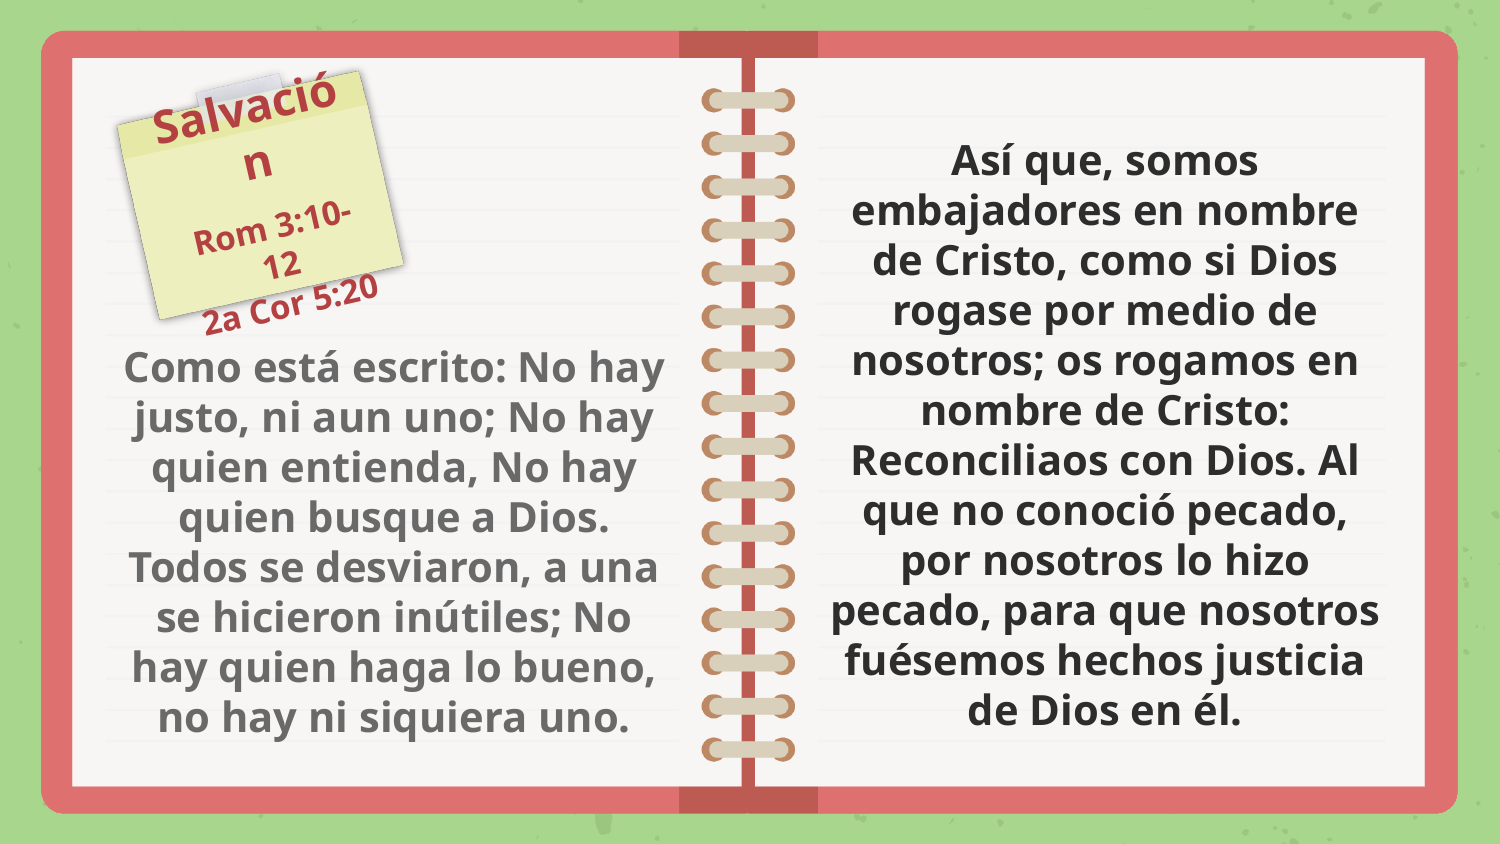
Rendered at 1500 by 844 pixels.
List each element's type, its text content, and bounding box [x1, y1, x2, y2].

text_box Como está escrito: No hay justo, ni aun uno; No hay quien entienda, No hay quien busque a Dios. Todos se desviaron, a una se hicieron inútiles; No hay quien haga lo bueno, no hay ni siquiera uno. [101, 325, 688, 744]
picture [41, 23, 1458, 814]
text_box Así que, somos embajadores en nombre de Cristo, como si Dios rogase por medio de nosotros; os rogamos en nombre de Cristo: Reconciliaos con Dios. Al que no conoció pecado, por nosotros lo hizo pecado, para que nosotros fuésemos hechos justicia de Dios en él. [812, 118, 1399, 709]
